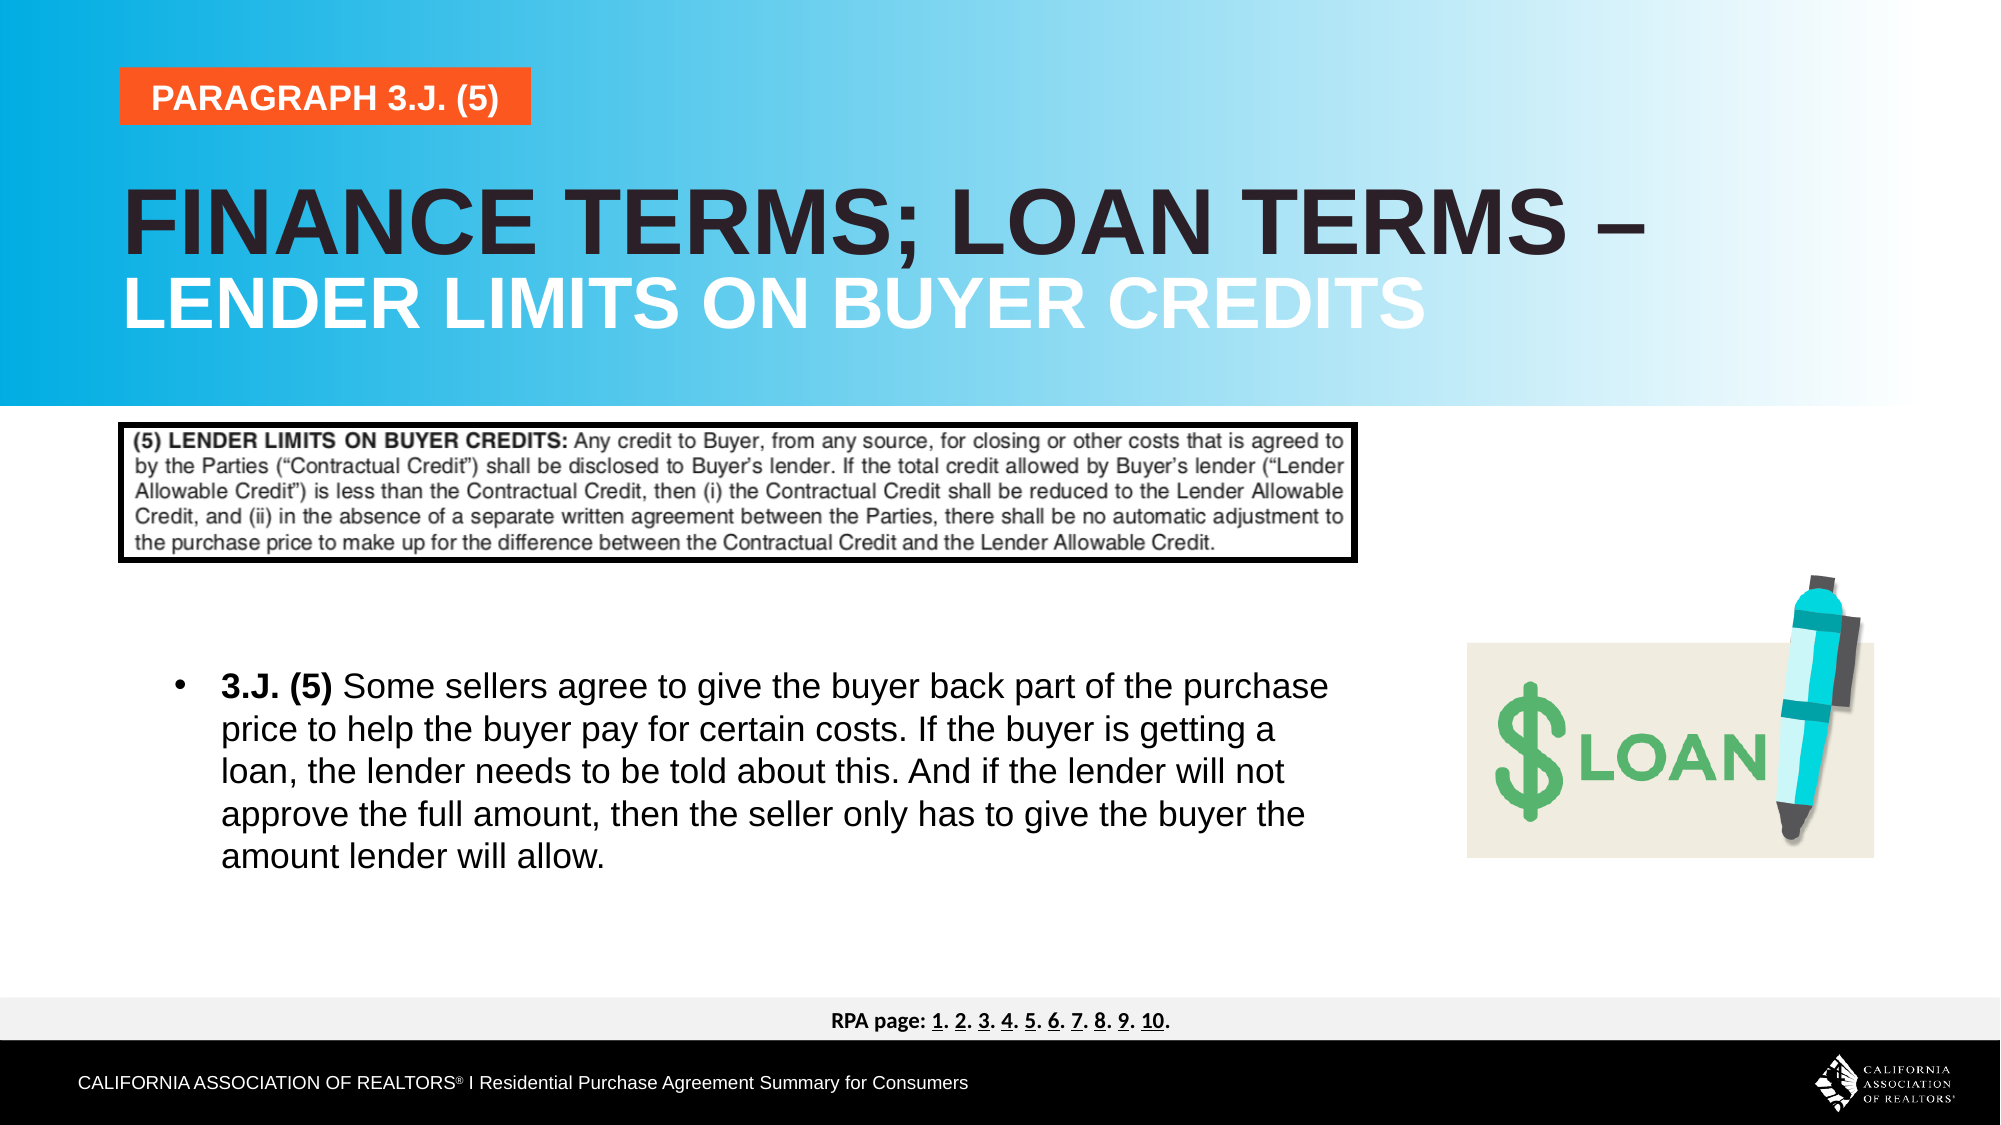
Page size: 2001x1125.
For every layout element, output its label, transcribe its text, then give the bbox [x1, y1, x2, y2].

text_box RPA page: 1. 2. 3. 4. 5. 6. 7. 8. 9. 10. [2, 997, 2000, 1041]
text_box FINANCE TERMS; LOAN TERMS – LENDER LIMITS ON BUYER CREDITS [114, 175, 1992, 351]
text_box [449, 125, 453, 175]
picture [1815, 1054, 1955, 1113]
slide_number 104 [660, 351, 664, 405]
picture [124, 427, 1352, 558]
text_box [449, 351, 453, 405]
picture [1467, 534, 1879, 963]
slide_number 42 [1818, 1050, 1863, 1096]
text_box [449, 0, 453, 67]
slide_number 104 [660, 0, 664, 175]
text_box Paragraph 3.J. (5) [120, 67, 531, 125]
text_box 3.J. (5) Some sellers agree to give the buyer back part of the purchase price to help the buyer pay for certain costs. If the buyer is getting a loan, the lender needs to be told about this. And if the lender will not approve the full amount, then the seller only has to give the buyer the amount lender will allow. [166, 655, 1362, 884]
